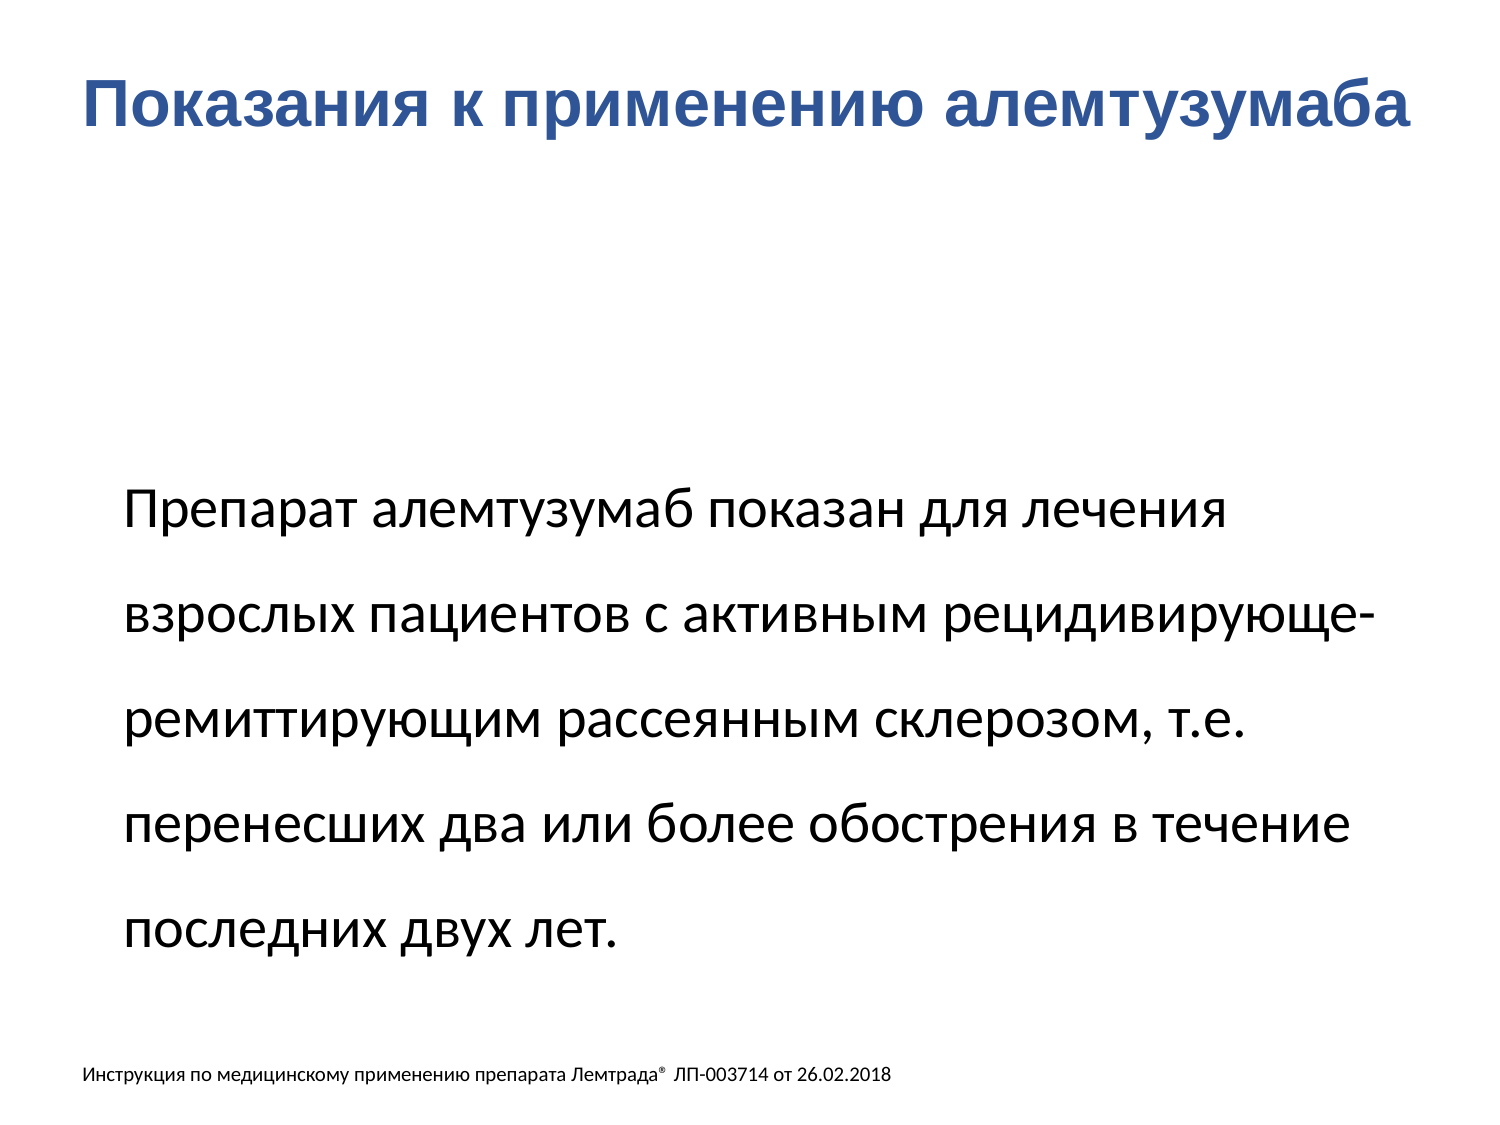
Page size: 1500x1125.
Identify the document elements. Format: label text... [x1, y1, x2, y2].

text_box Препарат алемтузумаб показан для лечения взрослых пациентов с активным рецидивирующе-ремиттирующим рассеянным склерозом, т.е. перенесших два или более обострения в течение последних двух лет. [108, 427, 1456, 967]
title Показания к применению алемтузумаба [67, 51, 1456, 148]
text_box Инструкция по медицинскому применению препарата Лемтрада® ЛП-003714 от 26.02.2018 [67, 1053, 1415, 1094]
